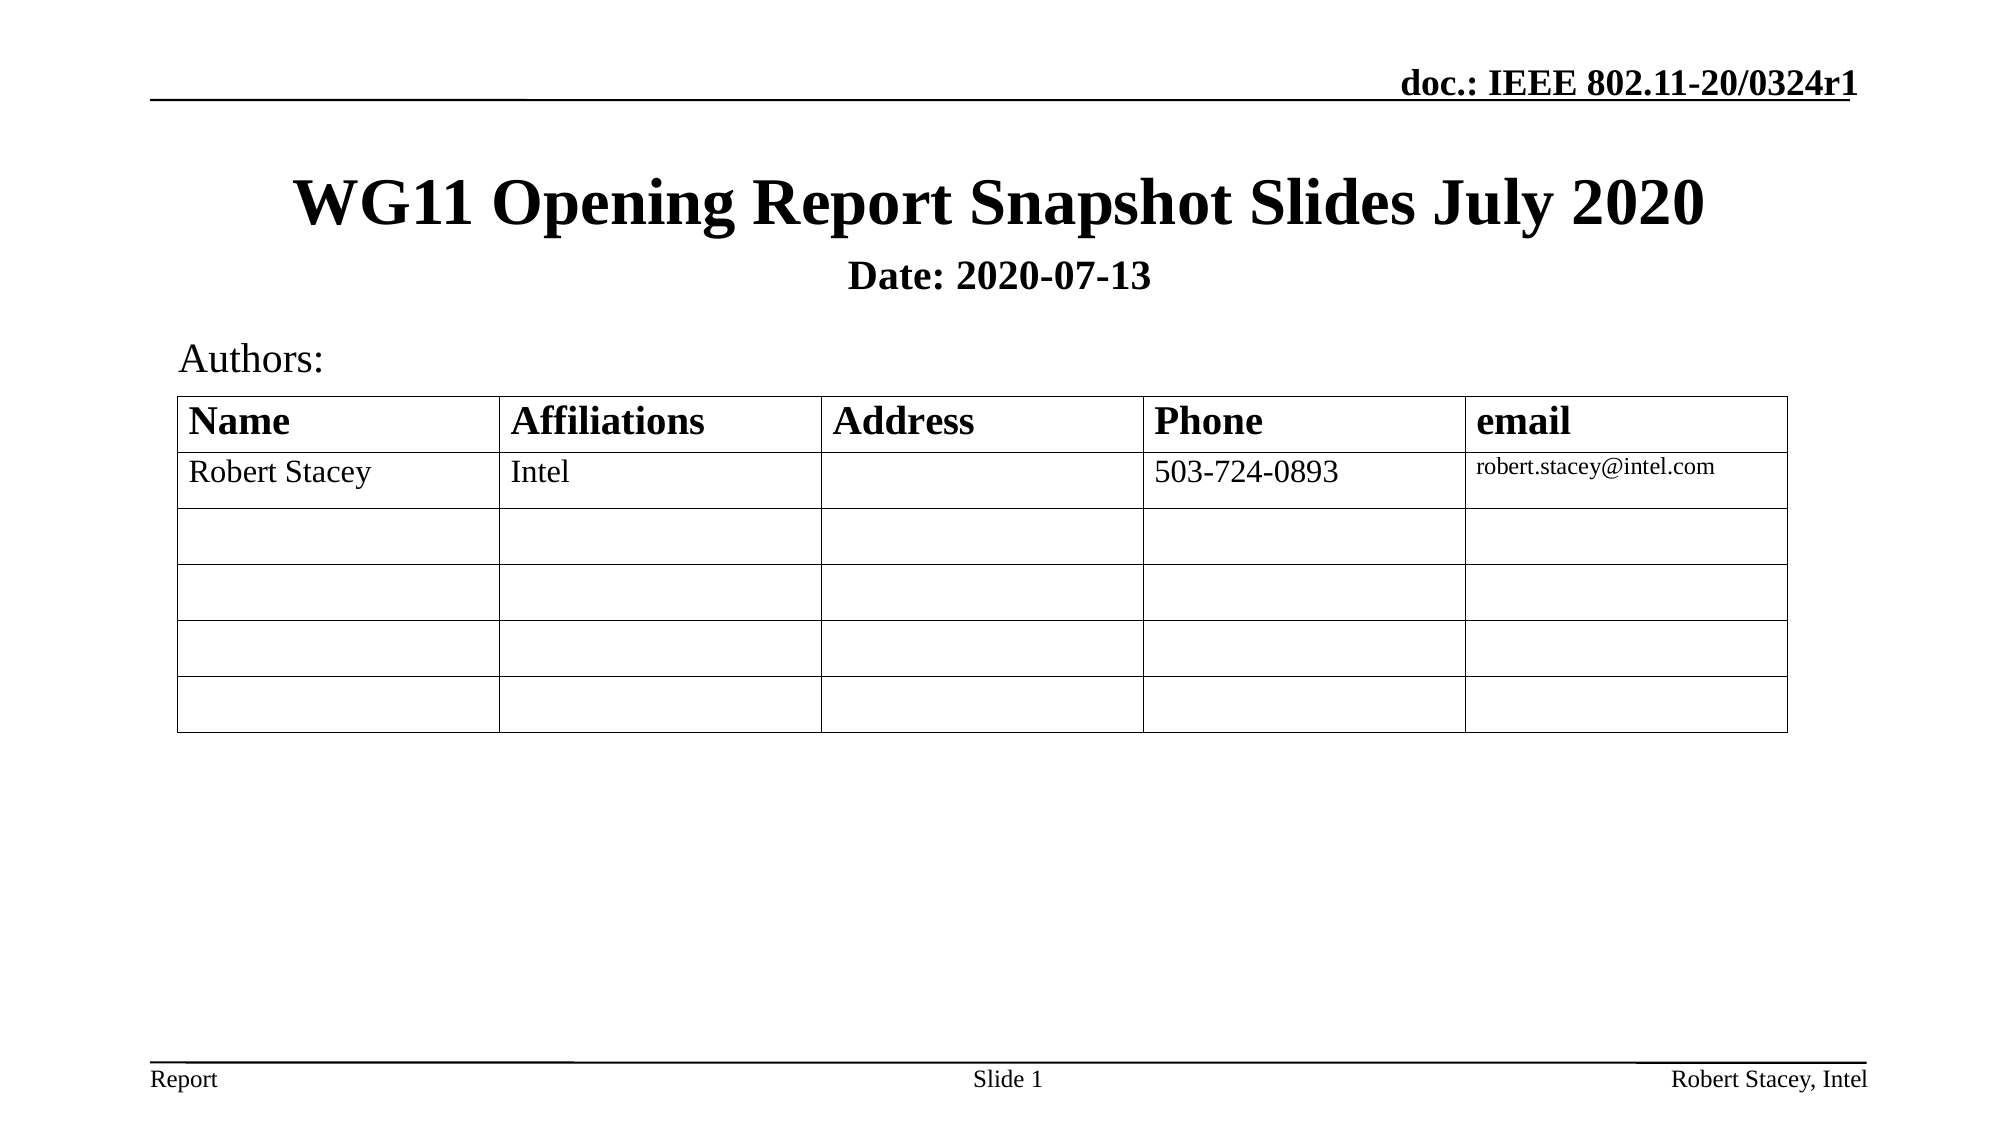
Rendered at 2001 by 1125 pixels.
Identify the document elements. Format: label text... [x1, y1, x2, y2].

title WG11 Opening Report Snapshot Slides July 2020 [149, 76, 1851, 319]
text_box Authors: [162, 323, 401, 387]
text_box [162, 395, 1838, 804]
footer Robert Stacey, Intel [1171, 1061, 1869, 1093]
subtitle Date: 2020-07-13 [299, 239, 1701, 319]
slide_number Slide 1 [950, 1061, 1067, 1123]
